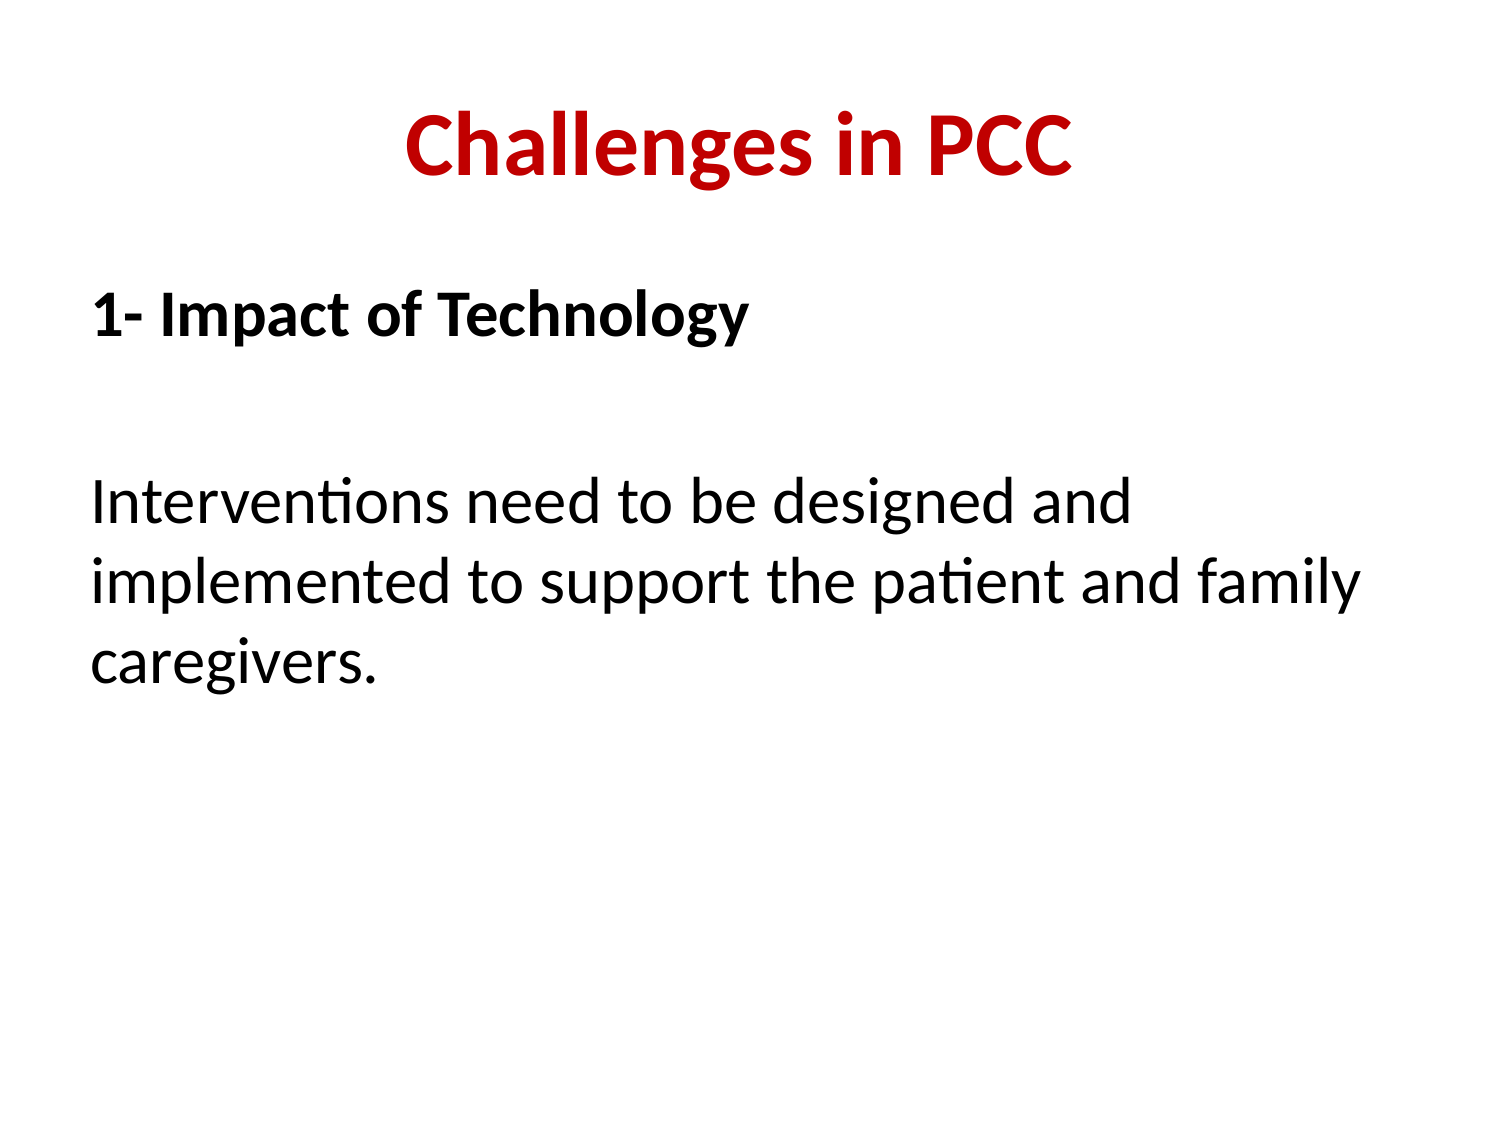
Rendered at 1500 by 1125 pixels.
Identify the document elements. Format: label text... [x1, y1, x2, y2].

title Challenges in PCC [75, 45, 1425, 233]
list 1- Impact of Technology Interventions need to be designed and implemented to support the patient and family caregivers. [75, 262, 1425, 963]
